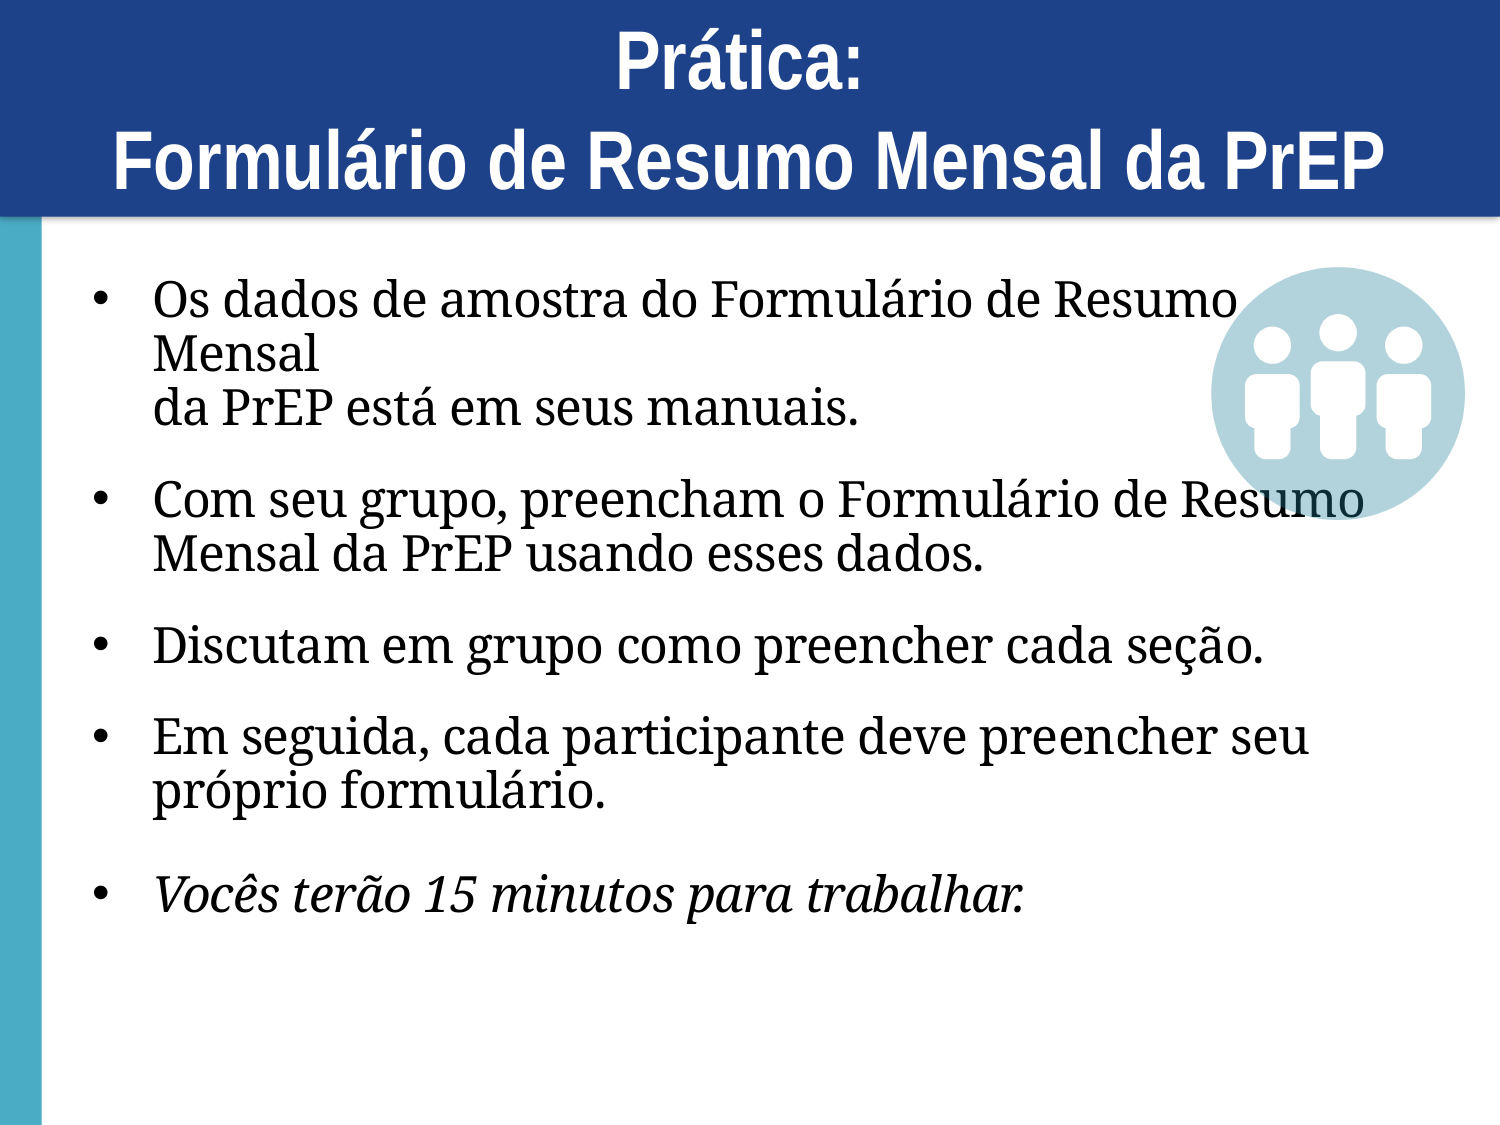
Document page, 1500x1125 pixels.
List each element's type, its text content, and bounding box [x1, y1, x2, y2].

picture [1197, 252, 1479, 534]
title Prática: Formulário de Resumo Mensal da PrEP [75, 35, 1425, 177]
list Os dados de amostra do Formulário de Resumo Mensal da PrEP está em seus manuais. Com seu grupo, preencham o Formulário de Resumo Mensal da PrEP usando esses dados. Discutam em grupo como preencher cada seção. Em seguida, cada participante deve preencher seu próprio formulário. Vocês terão 15 minutos para trabalhar. [77, 265, 1427, 1068]
